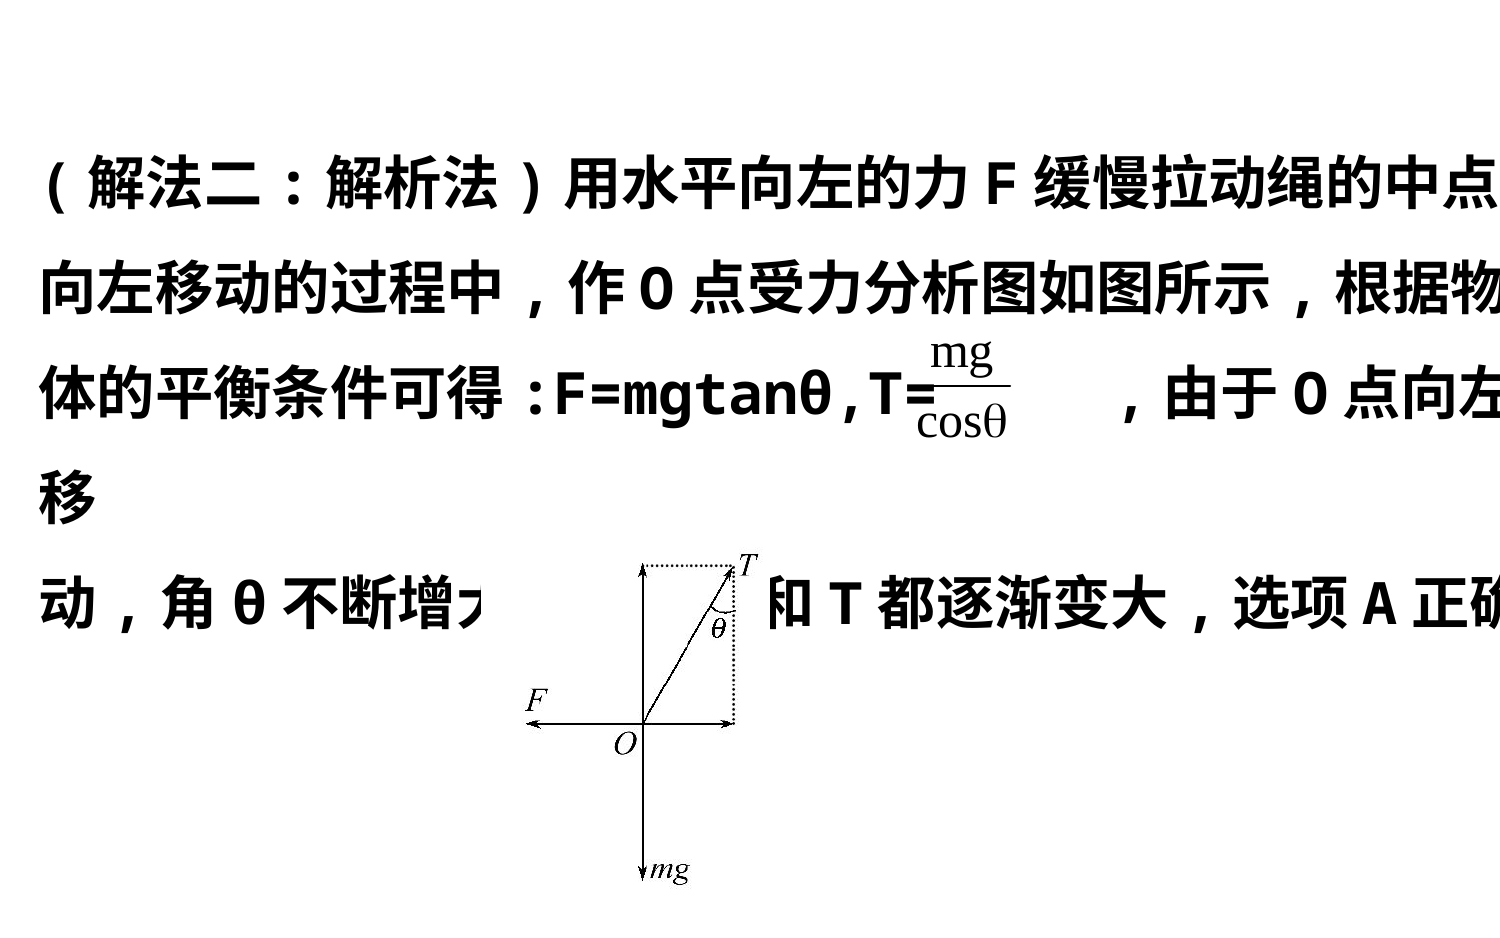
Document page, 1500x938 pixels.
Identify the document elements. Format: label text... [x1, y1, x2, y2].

picture [481, 539, 770, 902]
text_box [909, 323, 1016, 445]
text_box (解法二:解析法)用水平向左的力F缓慢拉动绳的中点O 向左移动的过程中,作O点受力分析图如图所示,根据物 体的平衡条件可得:F=mgtanθ,T= ,由于O点向左移 动,角θ不断增大,所以F和T都逐渐变大,选项A正确。 [23, 103, 1500, 644]
